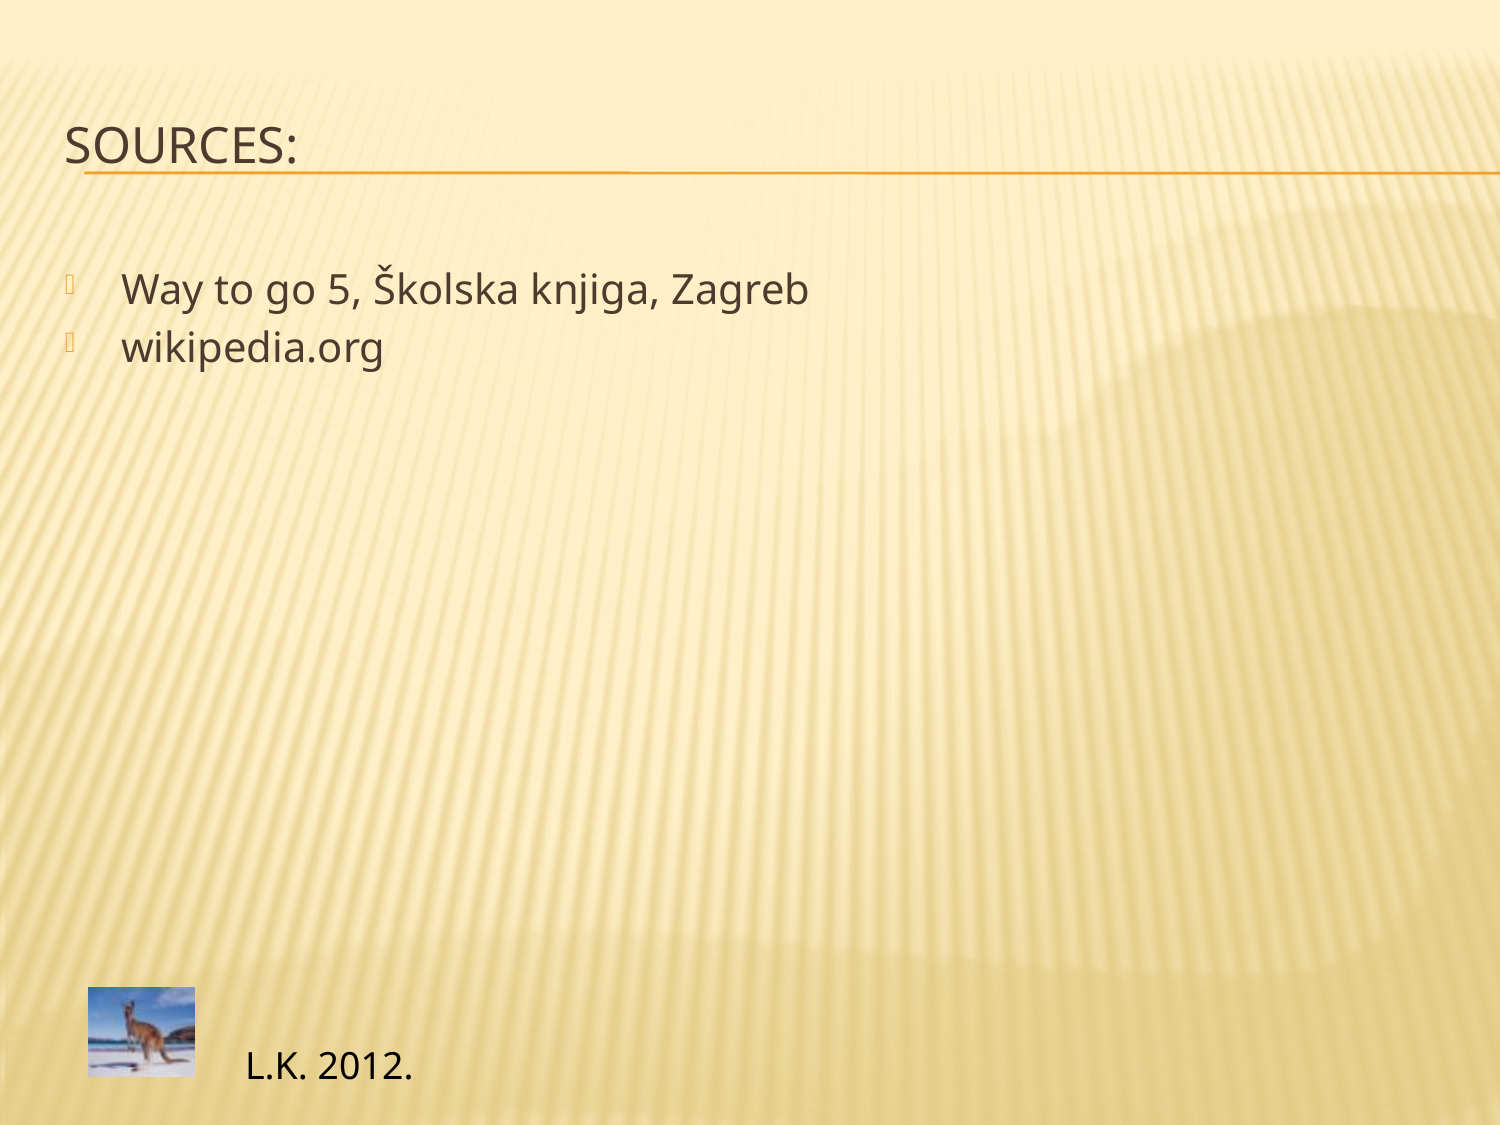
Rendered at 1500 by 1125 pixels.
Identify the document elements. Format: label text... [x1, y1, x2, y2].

picture [88, 987, 196, 1078]
list Way to go 5, Školska knjiga, Zagreb wikipedia.org [50, 254, 1475, 998]
text_box L.K. 2012. [230, 1034, 490, 1095]
title SOURCES: [50, 75, 1475, 213]
